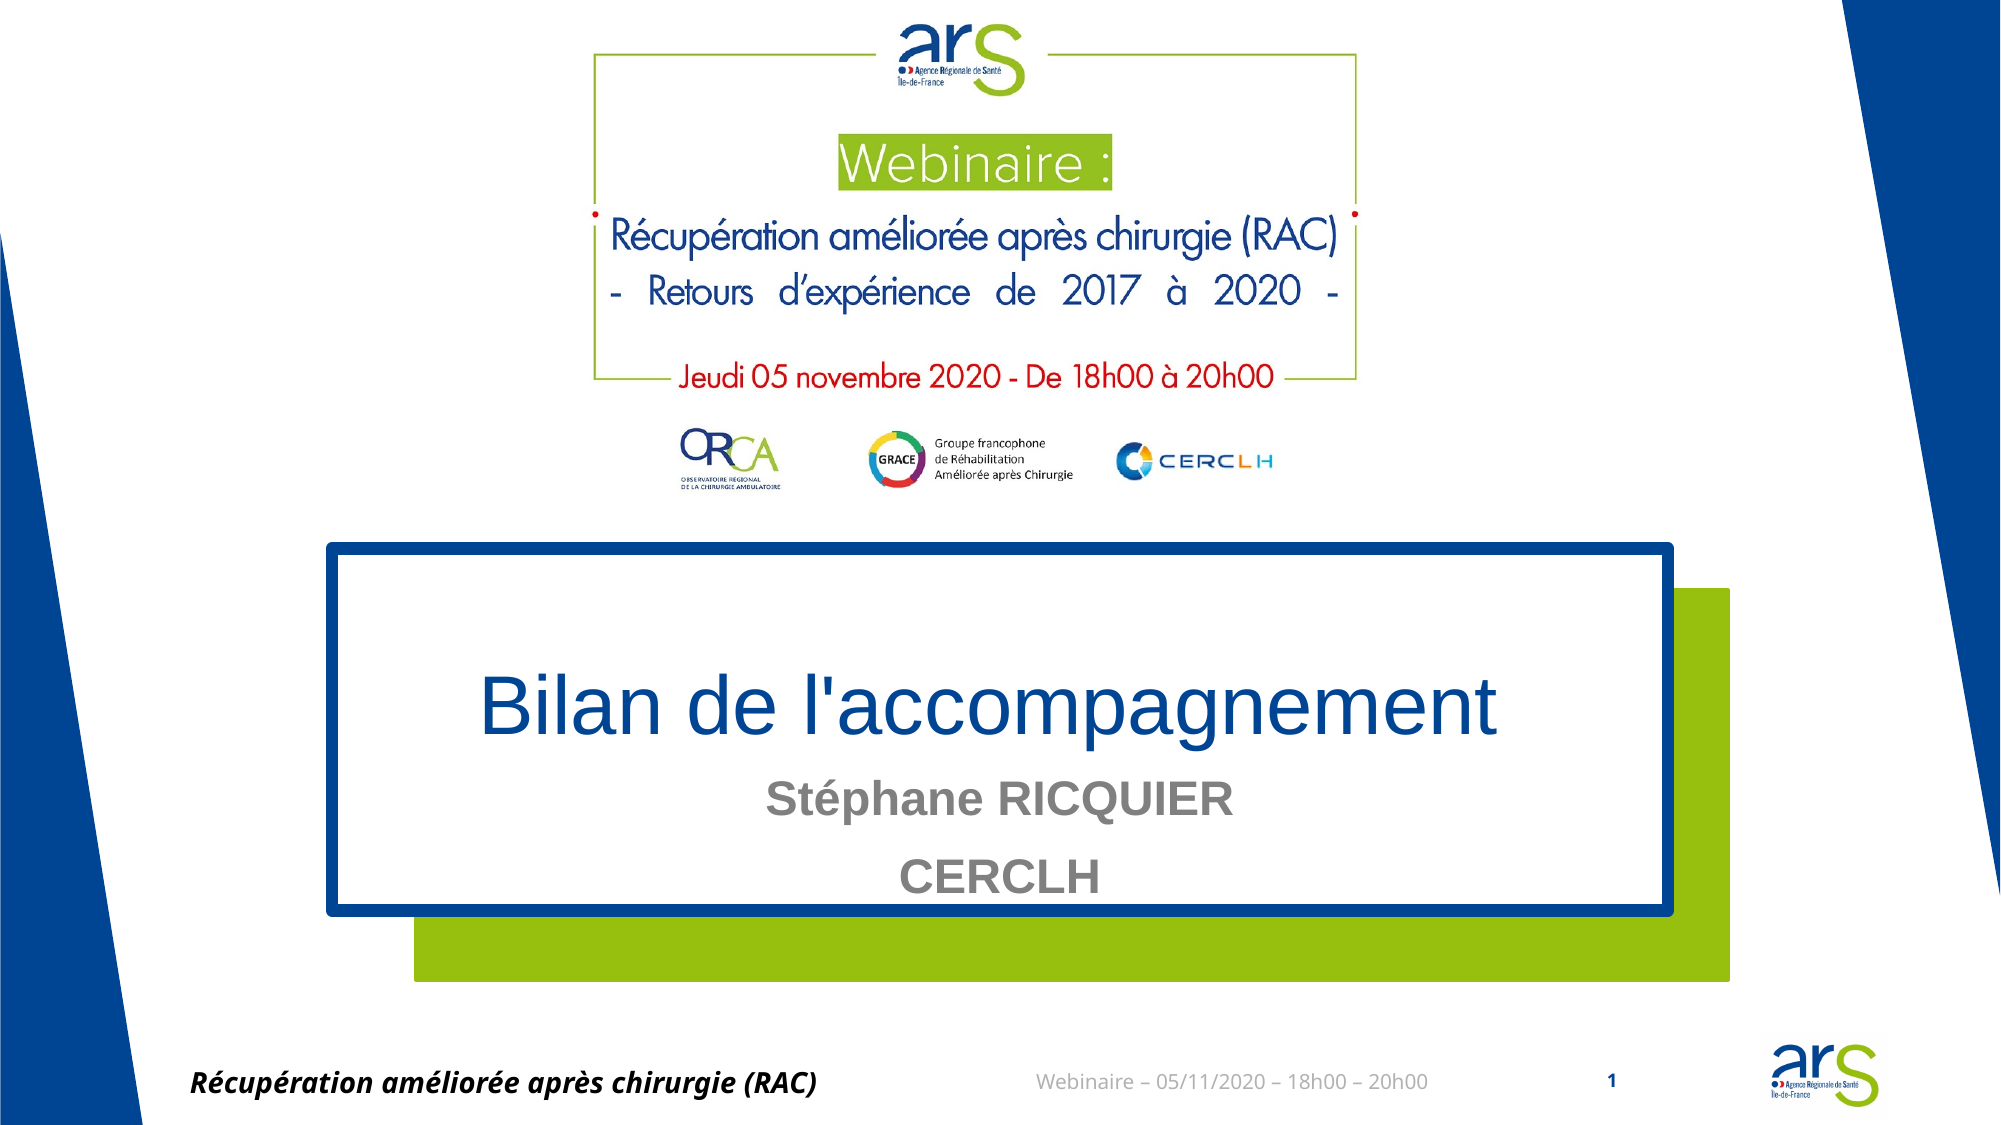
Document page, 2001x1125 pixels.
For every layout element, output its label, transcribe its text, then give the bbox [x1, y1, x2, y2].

subtitle Stéphane RICQUIER CERCLH [332, 759, 1668, 911]
title Bilan de l'accompagnement [332, 548, 1668, 759]
picture [1761, 1031, 1888, 1120]
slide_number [1008, 1051, 1443, 1112]
picture [534, 22, 1421, 523]
footer Récupération améliorée après chirurgie (RAC) [174, 1051, 978, 1112]
slide_number 1 [1520, 1051, 1633, 1112]
